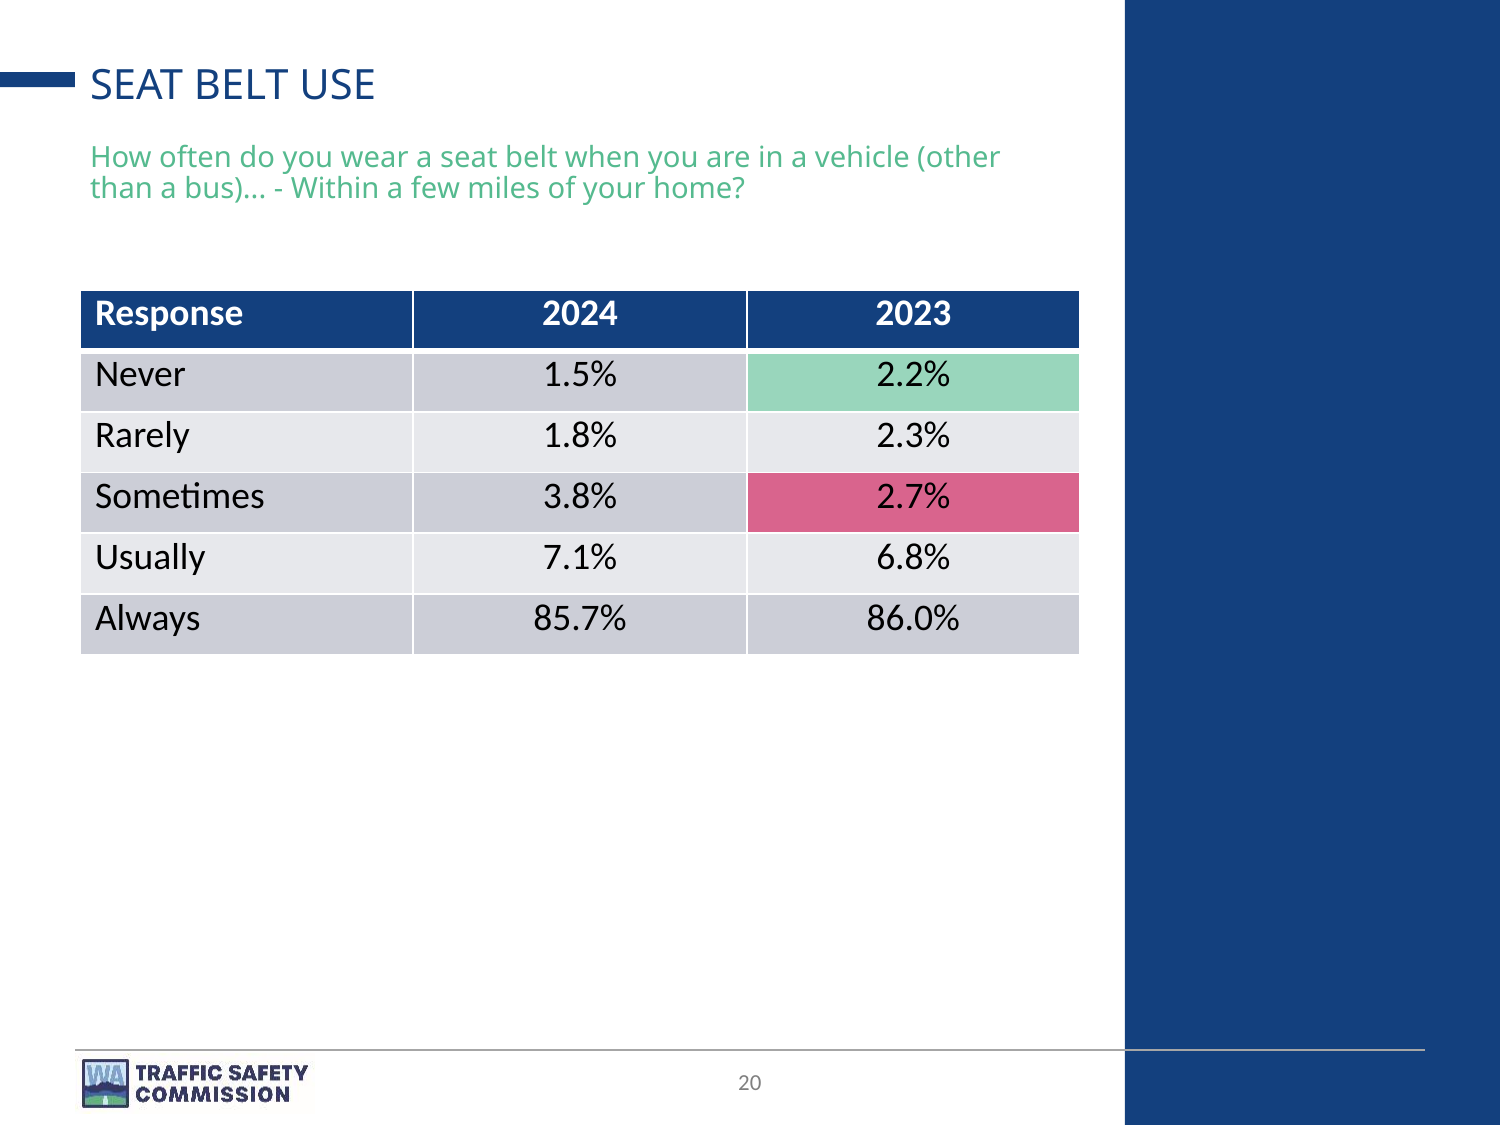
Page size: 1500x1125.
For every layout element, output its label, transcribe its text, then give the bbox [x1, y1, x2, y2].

table_cell 7.1% [414, 534, 746, 593]
table_cell Rarely [81, 413, 412, 472]
table_cell 86.0% [748, 595, 1079, 654]
table_cell 3.8% [414, 473, 746, 532]
table_cell Usually [81, 534, 412, 593]
table_cell Sometimes [81, 473, 412, 532]
table_cell 2.3% [748, 413, 1079, 472]
table_header 2024 [414, 291, 746, 348]
table_cell 2.7% [748, 473, 1079, 532]
picture [75, 1053, 315, 1114]
table_cell Always [81, 595, 412, 654]
table_header Response [81, 291, 412, 348]
title SEAT BELT USE [75, 43, 1080, 116]
table_cell Never [81, 354, 412, 411]
list How often do you wear a seat belt when you are in a vehicle (other than a bus)... - Within a few miles of your home? [75, 135, 1080, 235]
table_cell 85.7% [414, 595, 746, 654]
table_cell 6.8% [748, 534, 1079, 593]
table_cell 2.2% [748, 354, 1079, 411]
table_header 2023 [748, 291, 1079, 348]
table_cell 1.5% [414, 354, 746, 411]
table_cell 1.8% [414, 413, 746, 472]
